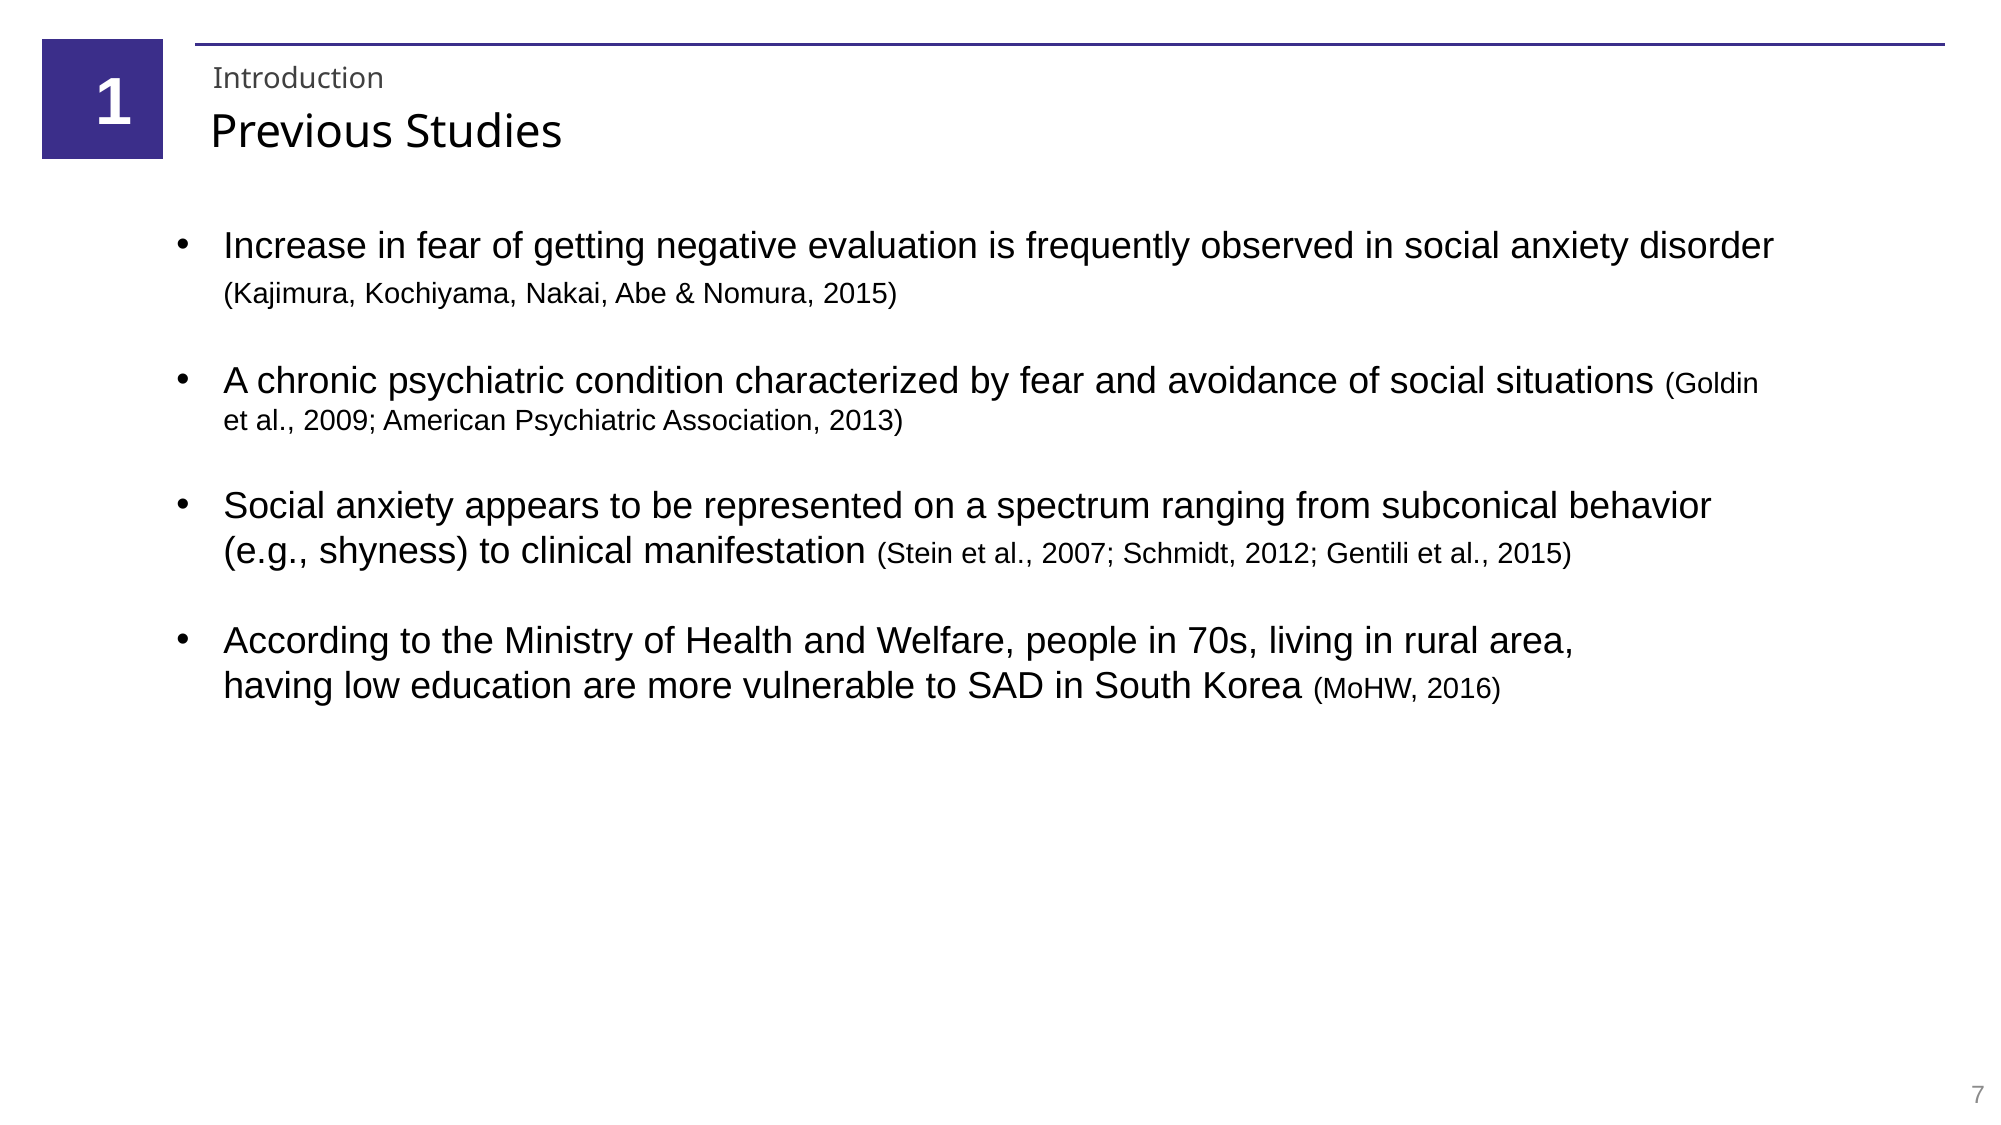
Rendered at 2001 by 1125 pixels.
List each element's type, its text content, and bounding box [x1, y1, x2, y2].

text_box Introduction [198, 52, 1136, 102]
text_box [42, 39, 163, 159]
text_box Increase in fear of getting negative evaluation is frequently observed in social anxiety disorder (Kajimura, Kochiyama, Nakai, Abe & Nomura, 2015) A chronic psychiatric condition characterized by fear and avoidance of social situations (Goldin et al., 2009; American Psychiatric Association, 2013) Social anxiety appears to be represented on a spectrum ranging from subconical behavior (e.g., shyness) to clinical manifestation (Stein et al., 2007; Schmidt, 2012; Gentili et al., 2015) According to the Ministry of Health and Welfare, people in 70s, living in rural area, having low education are more vulnerable to SAD in South Korea (MoHW, 2016) [161, 168, 1802, 804]
slide_number 7 [1756, 1067, 2000, 1120]
text_box [1582, 1071, 1990, 1125]
text_box Previous Studies [195, 93, 1192, 164]
text_box 1 [80, 50, 123, 145]
